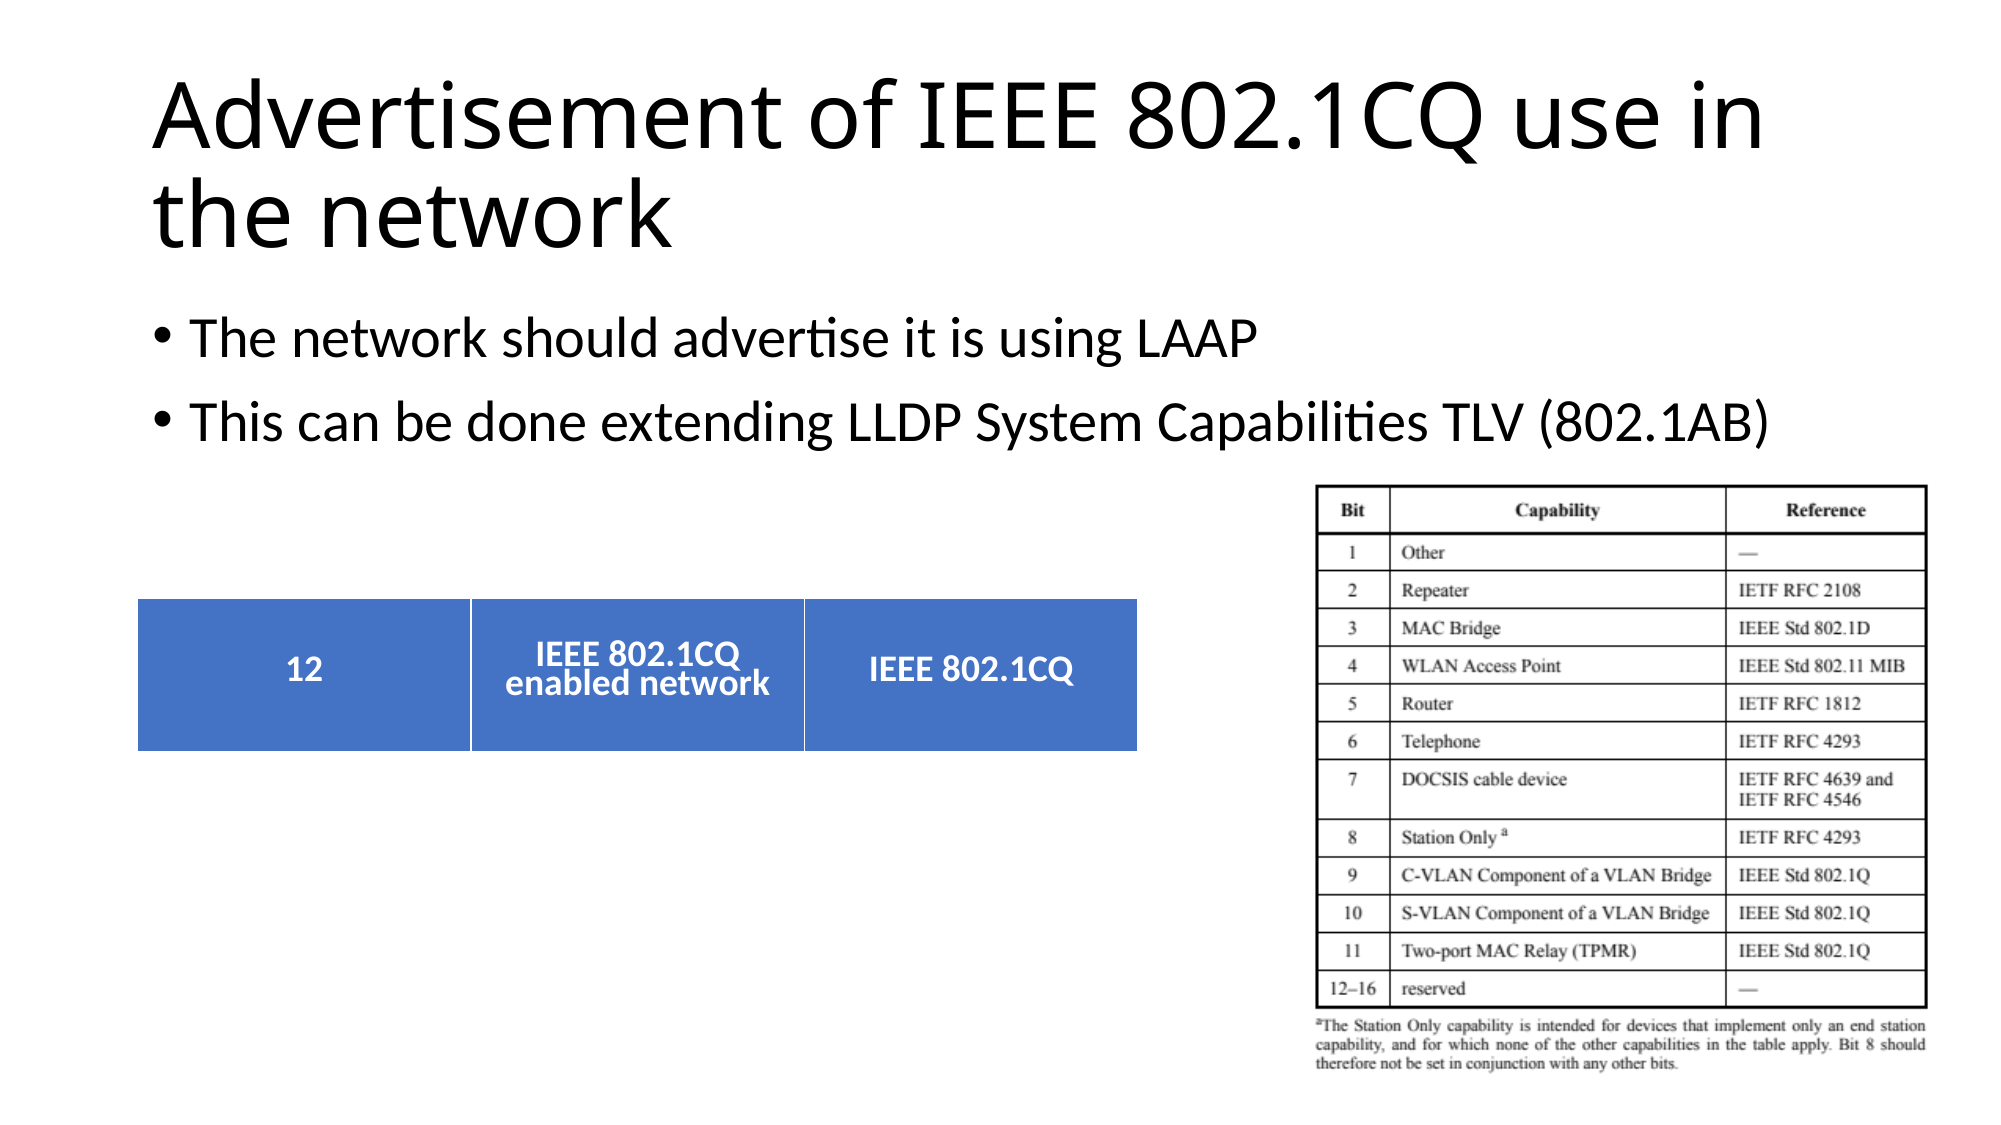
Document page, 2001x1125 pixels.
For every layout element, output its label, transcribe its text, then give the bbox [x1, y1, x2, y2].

table_header IEEE 802.1CQ enabled network [472, 599, 804, 751]
table_header 12 [138, 599, 470, 751]
list The network should advertise it is using LAAP This can be done extending LLDP System Capabilities TLV (802.1AB) [137, 299, 1863, 1014]
picture [1300, 474, 1947, 1077]
title Advertisement of IEEE 802.1CQ use in the network [137, 59, 1863, 278]
table_header IEEE 802.1CQ [805, 599, 1137, 751]
